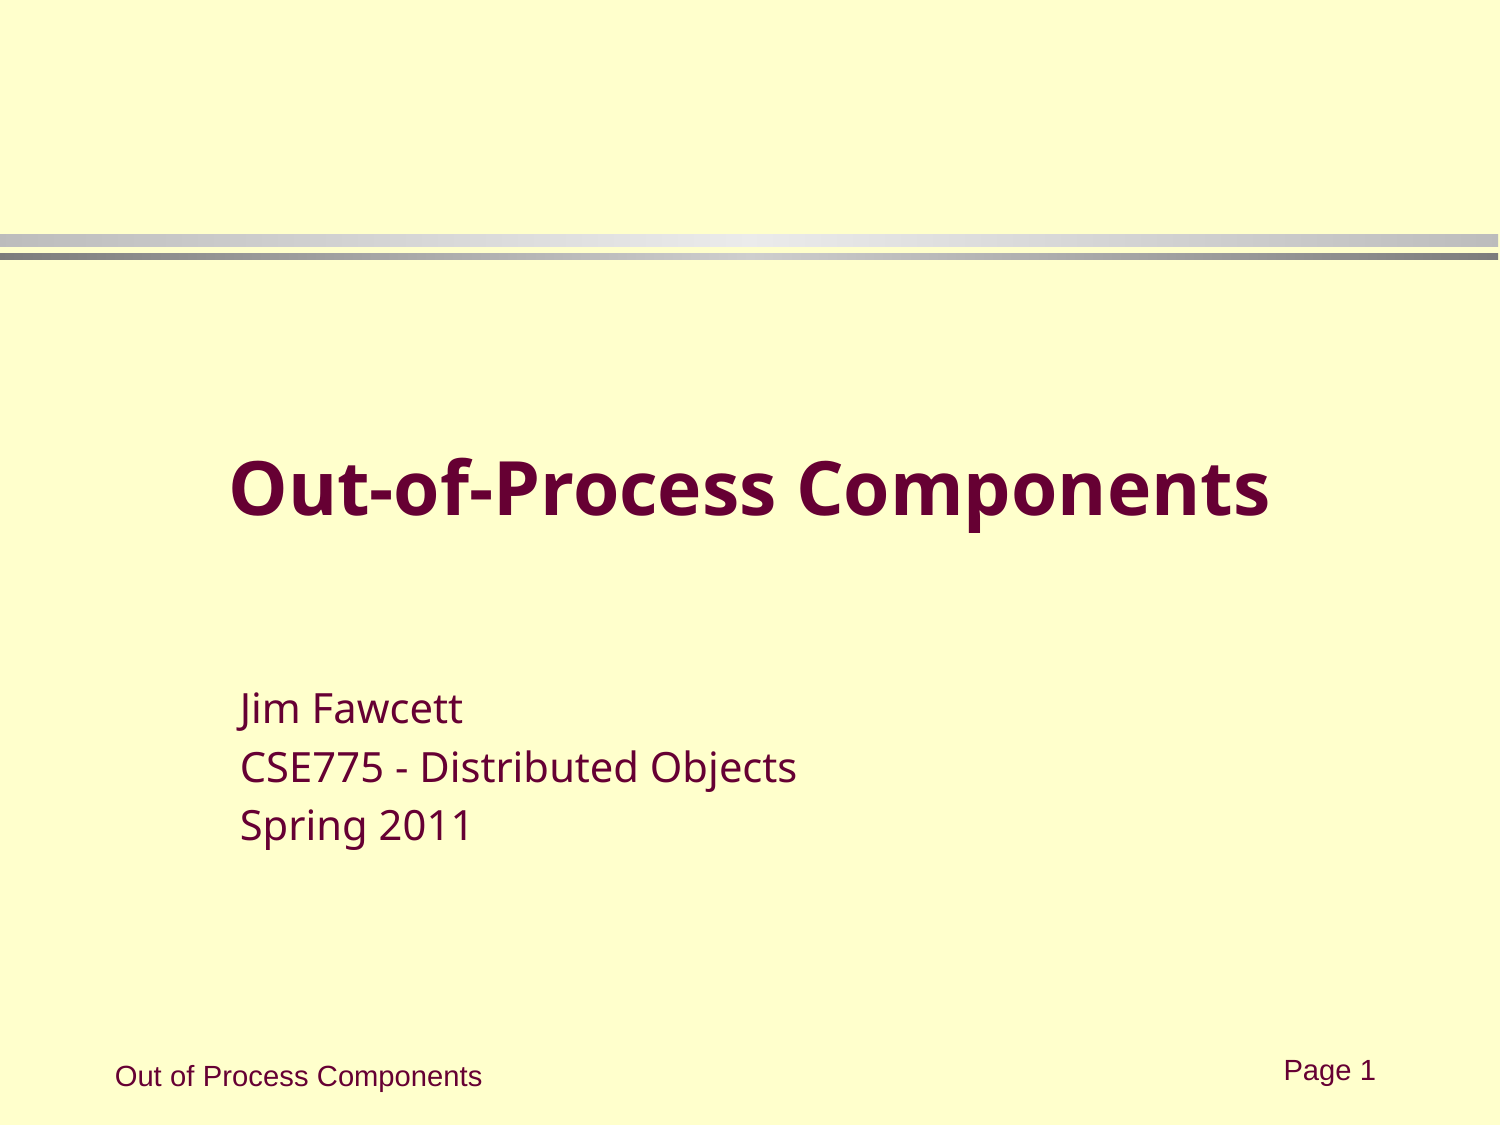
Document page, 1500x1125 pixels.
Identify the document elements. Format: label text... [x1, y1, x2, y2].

title Out-of-Process Components [112, 350, 1388, 538]
subtitle Jim Fawcett CSE775 - Distributed Objects Spring 2011 [225, 675, 1275, 963]
